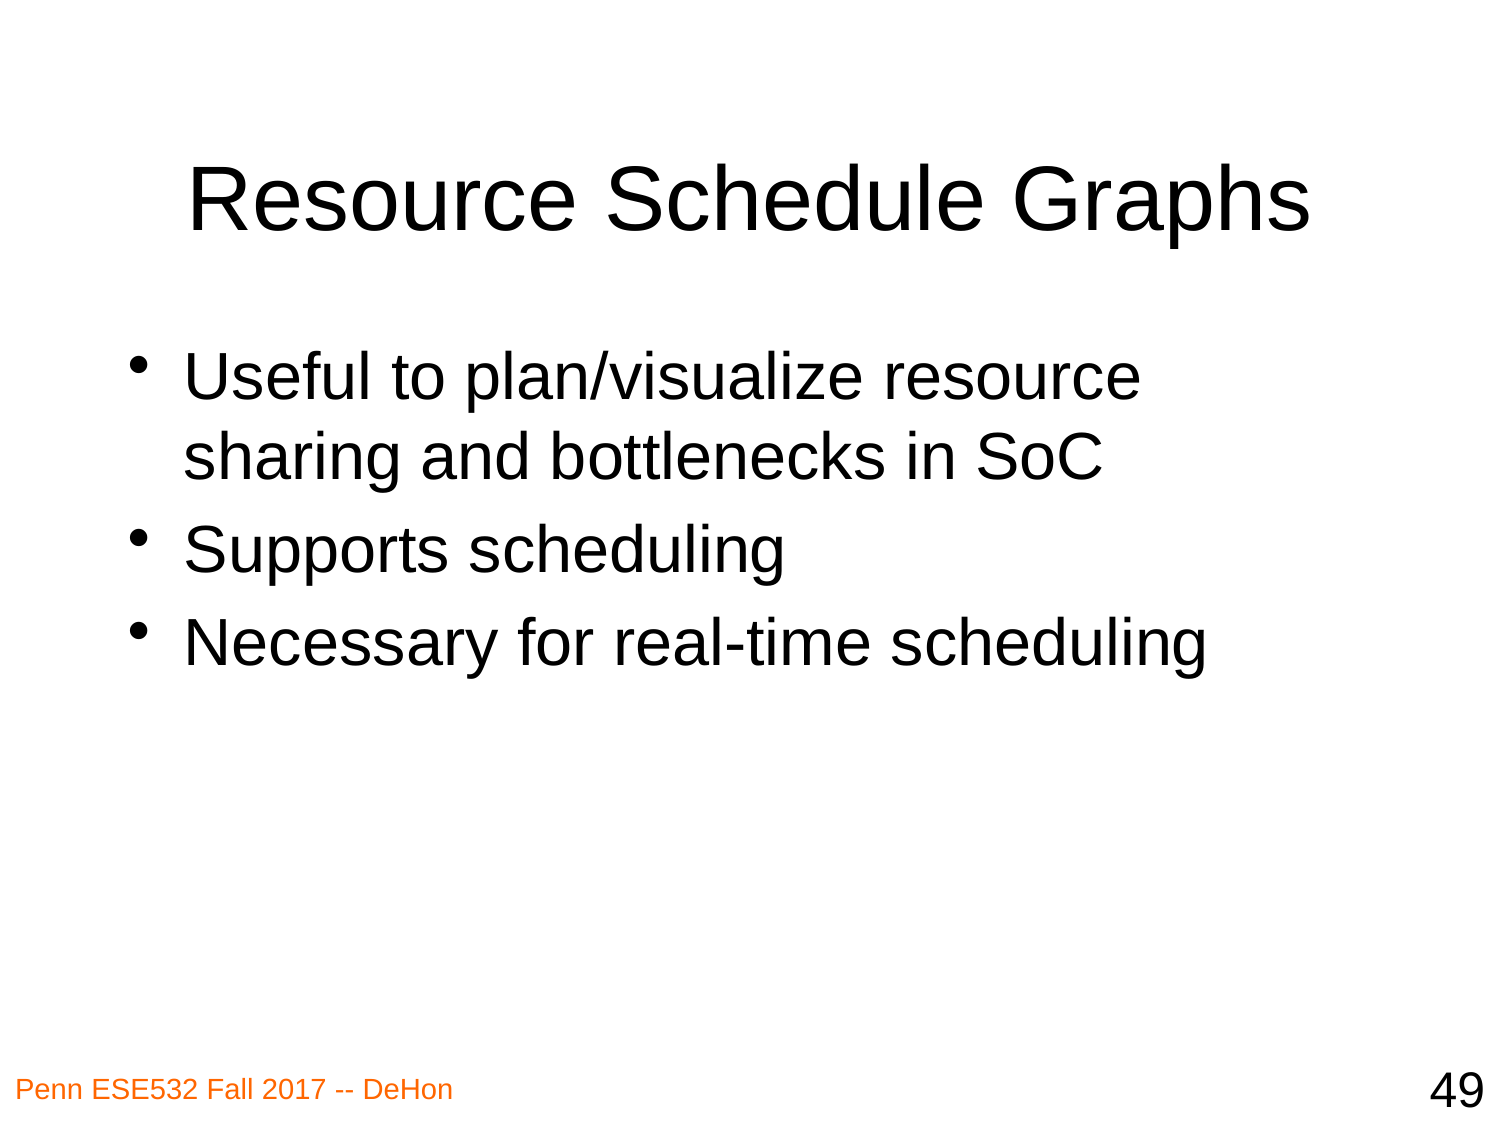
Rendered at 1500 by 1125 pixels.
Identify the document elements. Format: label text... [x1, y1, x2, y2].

title Resource Schedule Graphs [112, 99, 1388, 288]
slide_number 49 [1187, 1049, 1500, 1125]
list Useful to plan/visualize resource sharing and bottlenecks in SoC Supports scheduling Necessary for real-time scheduling [112, 324, 1388, 1001]
slide_number Penn ESE532 Fall 2017 -- DeHon [0, 1062, 576, 1125]
